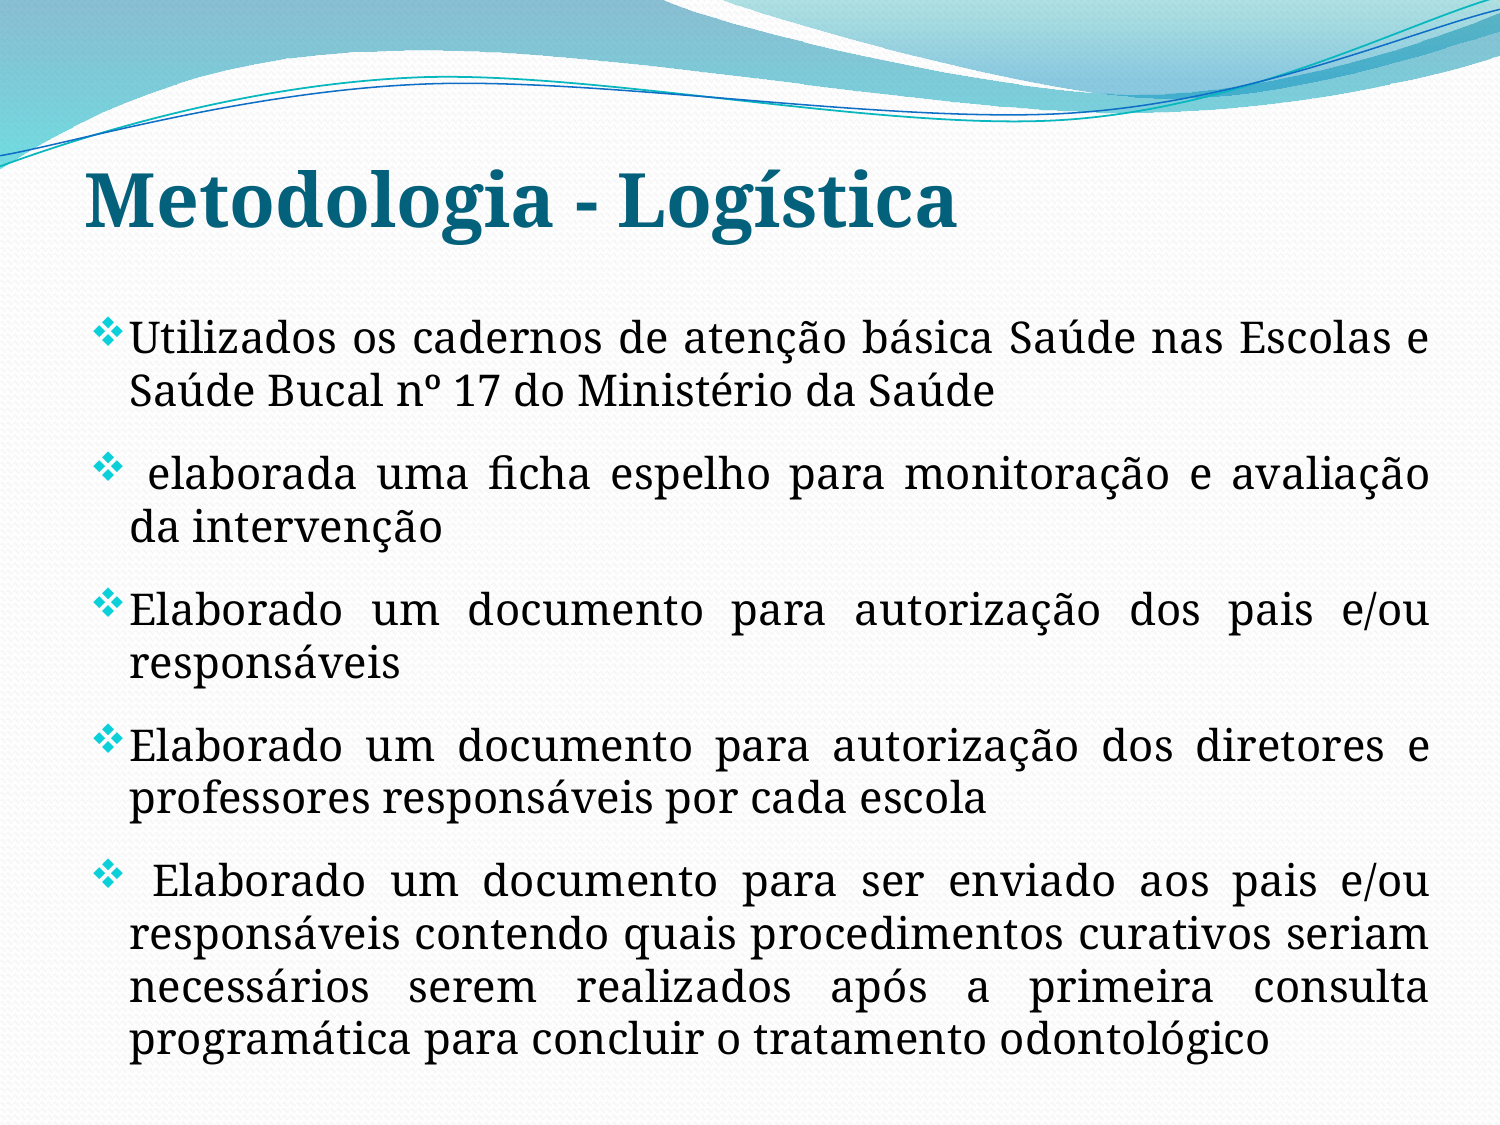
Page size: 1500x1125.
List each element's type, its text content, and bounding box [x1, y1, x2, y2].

title Metodologia - Logística [85, 54, 1436, 243]
list Utilizados os cadernos de atenção básica Saúde nas Escolas e Saúde Bucal nº 17 do Ministério da Saúde elaborada uma ficha espelho para monitoração e avaliação da intervenção Elaborado um documento para autorização dos pais e/ou responsáveis Elaborado um documento para autorização dos diretores e professores responsáveis por cada escola Elaborado um documento para ser enviado aos pais e/ou responsáveis contendo quais procedimentos curativos seriam necessários serem realizados após a primeira consulta programática para concluir o tratamento odontológico [75, 302, 1447, 1111]
